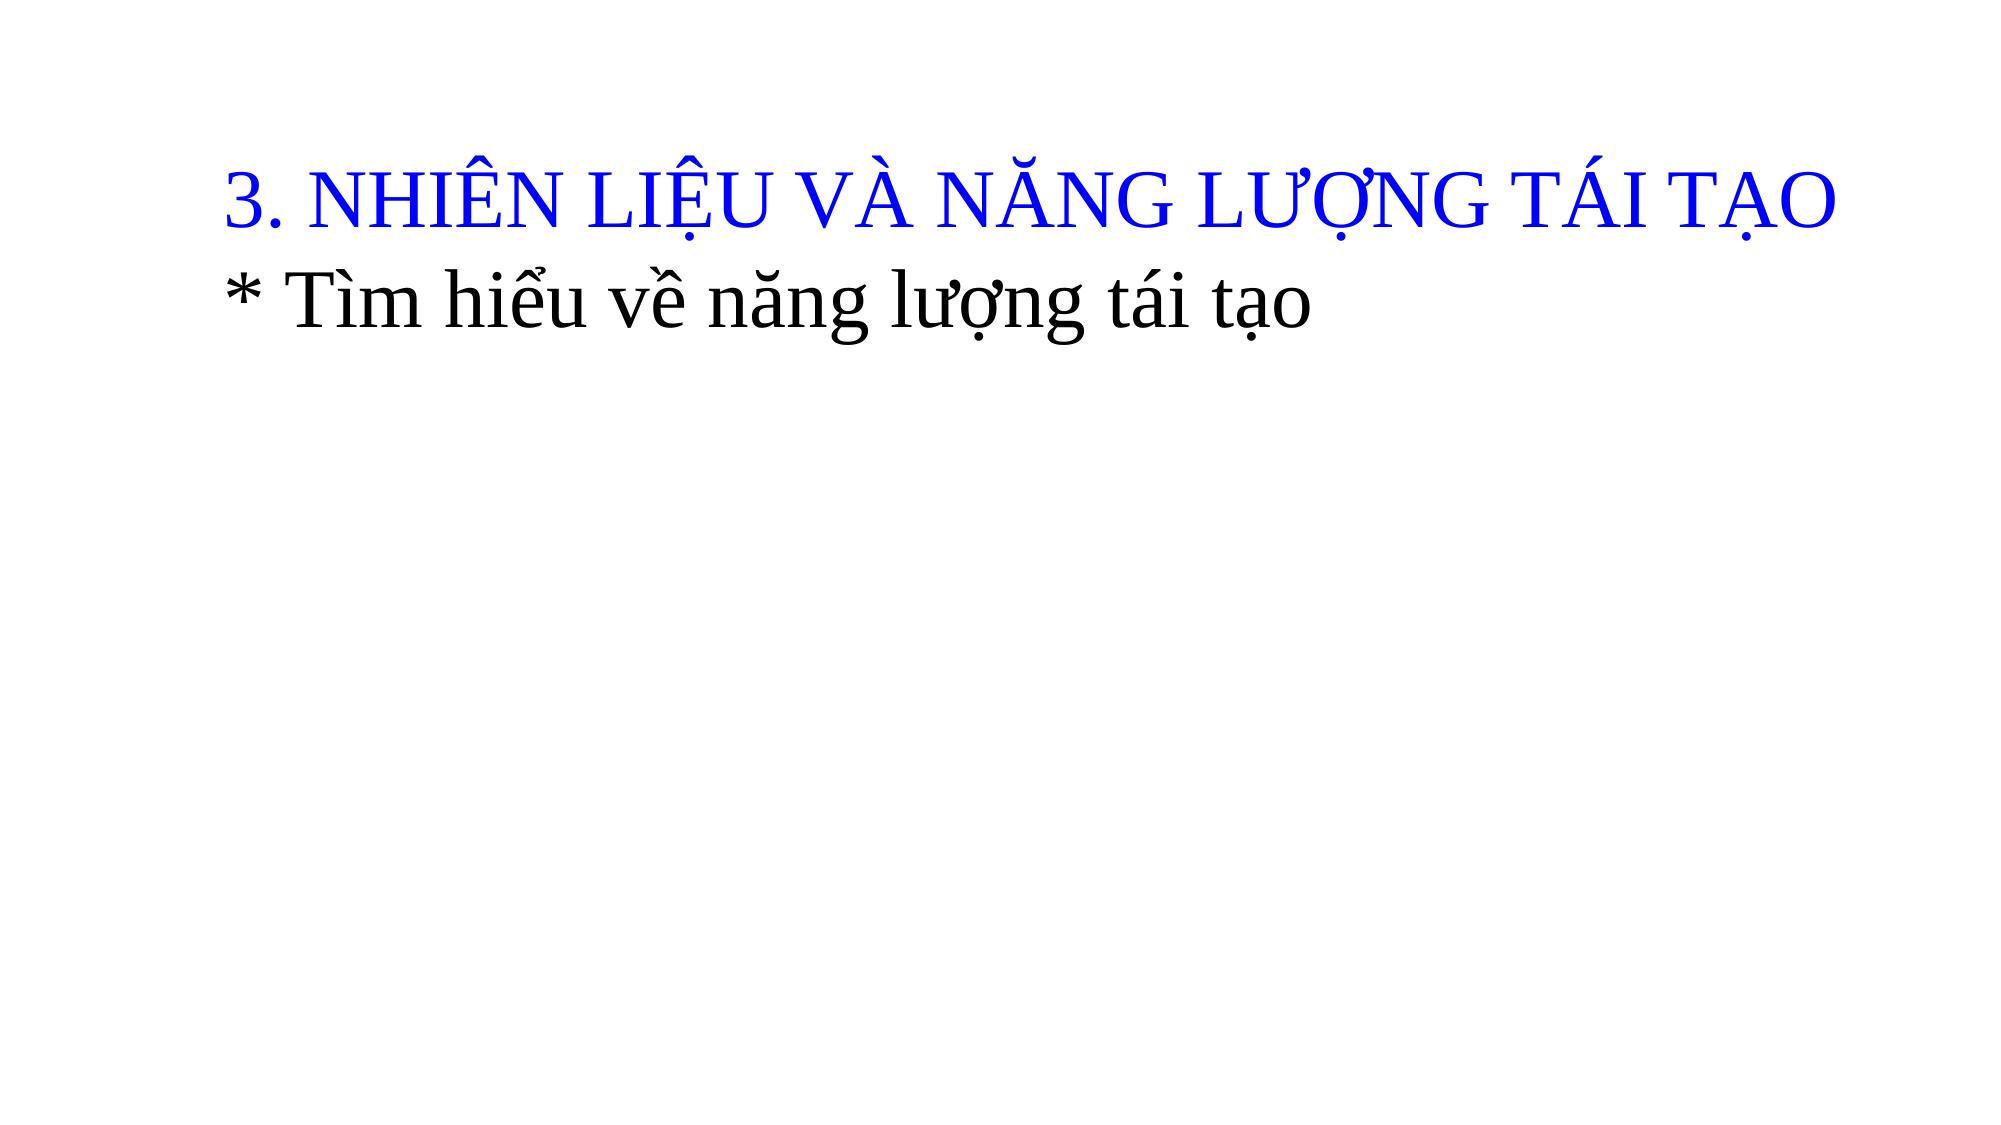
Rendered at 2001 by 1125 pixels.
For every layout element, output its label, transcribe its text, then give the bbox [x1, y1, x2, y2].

text_box 3. NHIÊN LIỆU VÀ NĂNG LƯỢNG TÁI TẠO * Tìm hiểu về năng lượng tái tạo [209, 136, 2000, 352]
